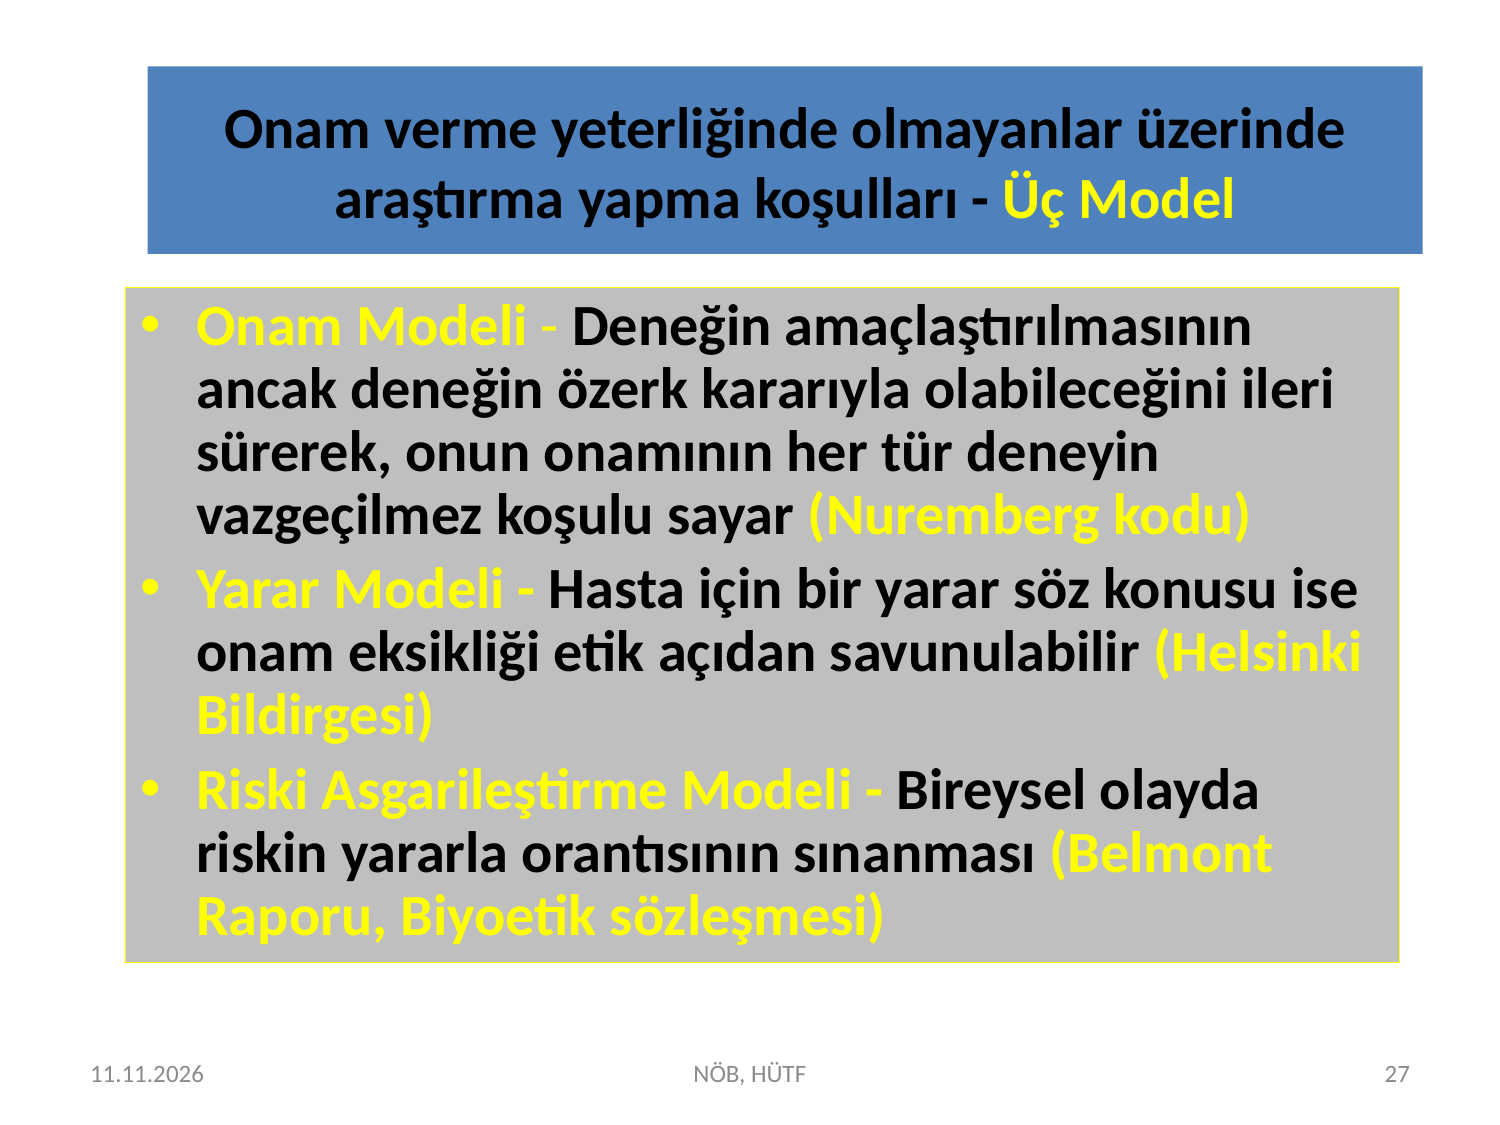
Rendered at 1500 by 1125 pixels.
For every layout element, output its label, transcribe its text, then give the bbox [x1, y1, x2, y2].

title Onam verme yeterliğinde olmayanlar üzerinde araştırma yapma koşulları - Üç Model [147, 66, 1423, 254]
list Onam Modeli - Deneğin amaçlaştırılmasının ancak deneğin özerk kararıyla olabileceğini ileri sürerek, onun onamının her tür deneyin vazgeçilmez koşulu sayar (Nuremberg kodu) Yarar Modeli - Hasta için bir yarar söz konusu ise onam eksikliği etik açıdan savunulabilir (Helsinki Bildirgesi) Riski Asgarileştirme Modeli - Bireysel olayda riskin yararla orantısının sınanması (Belmont Raporu, Biyoetik sözleşmesi) [125, 287, 1400, 963]
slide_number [75, 1042, 425, 1103]
slide_number 27 [1074, 1042, 1425, 1103]
footer NÖB, HÜTF [512, 1042, 988, 1103]
